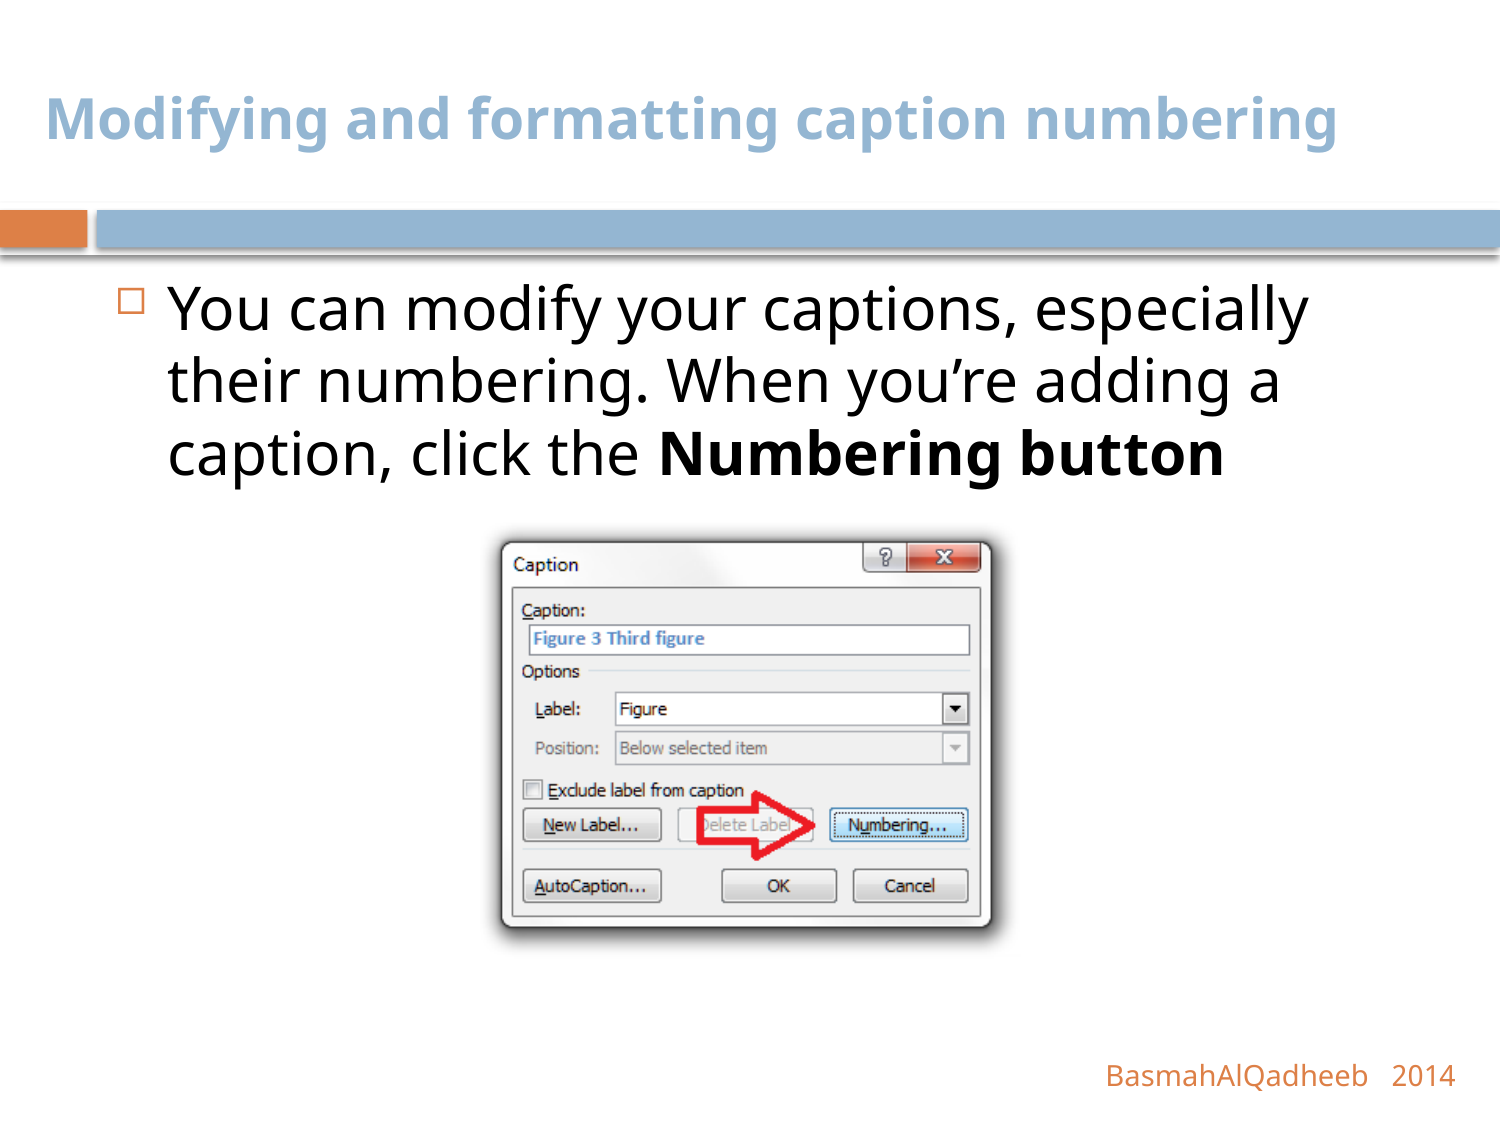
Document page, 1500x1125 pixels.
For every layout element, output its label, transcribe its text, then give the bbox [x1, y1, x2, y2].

list You can modify your captions, especially their numbering. When you’re adding a caption, click the Numbering button [100, 262, 1438, 1000]
text_box 2014 BasmahAlQadheeb [1080, 1049, 1471, 1125]
title Modifying and formatting caption numbering [29, 54, 1430, 179]
picture [454, 514, 1030, 980]
